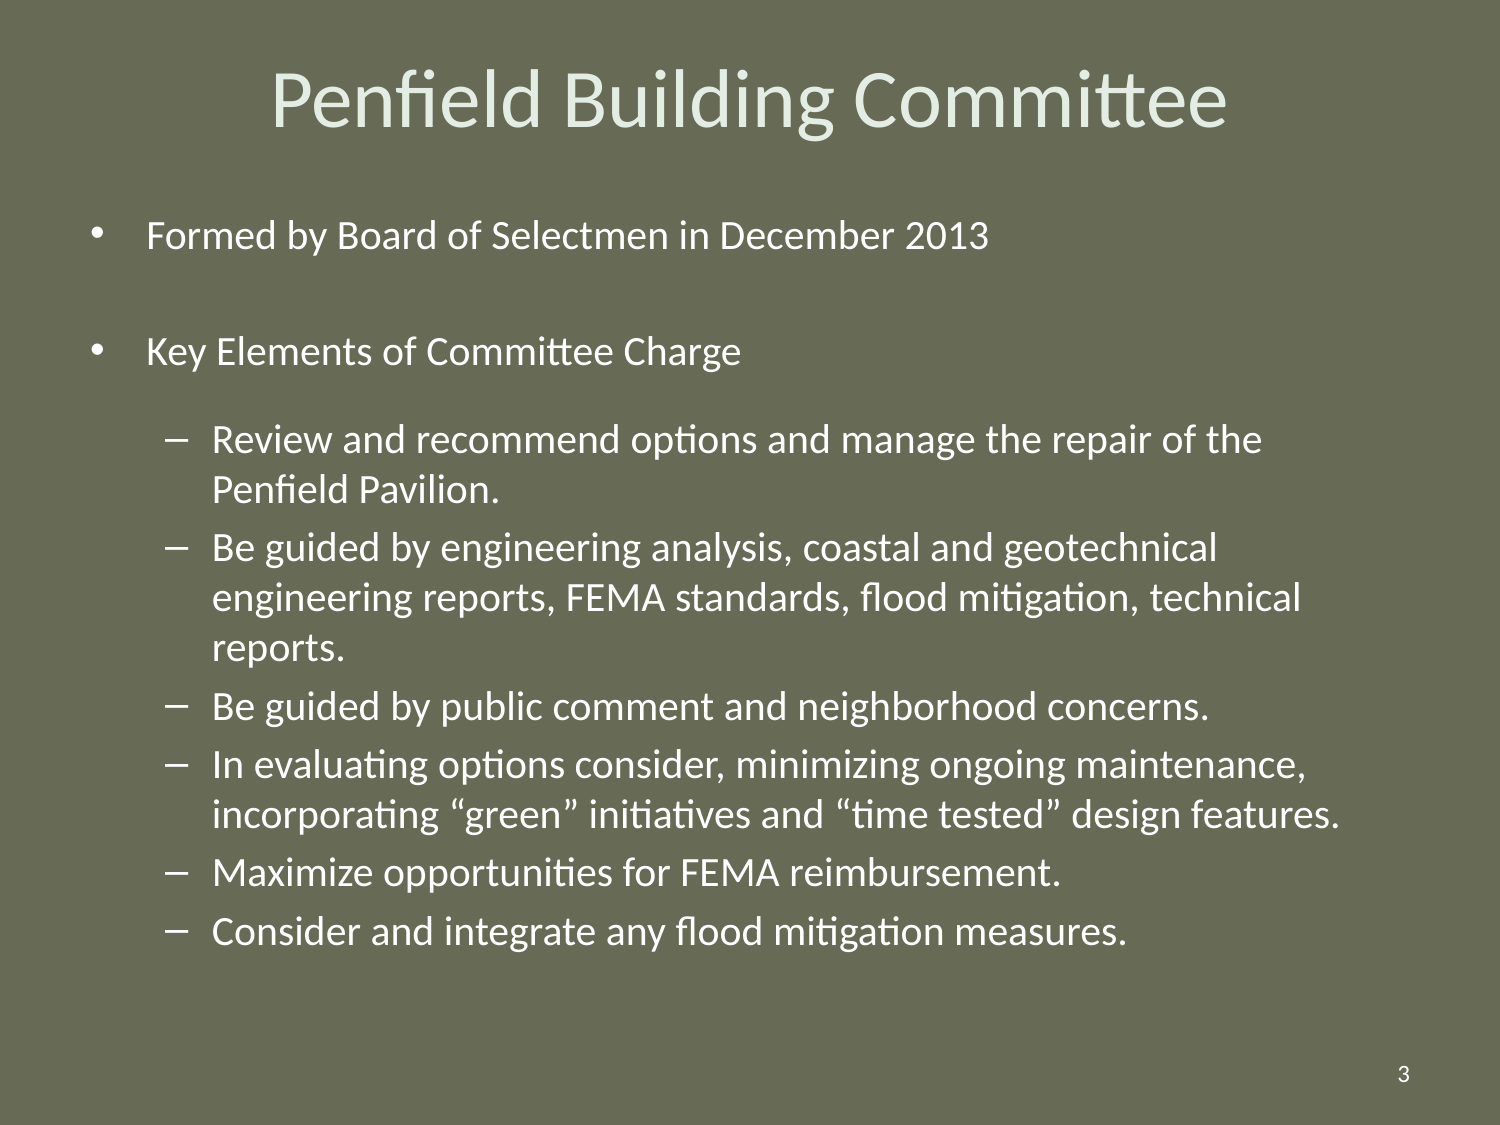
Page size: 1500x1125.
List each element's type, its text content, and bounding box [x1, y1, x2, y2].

slide_number 3 [1074, 1042, 1425, 1103]
title Penfield Building Committee [0, 0, 1500, 188]
list Formed by Board of Selectmen in December 2013 Key Elements of Committee Charge Review and recommend options and manage the repair of the Penfield Pavilion. Be guided by engineering analysis, coastal and geotechnical engineering reports, FEMA standards, flood mitigation, technical reports. Be guided by public comment and neighborhood concerns. In evaluating options consider, minimizing ongoing maintenance, incorporating “green” initiatives and “time tested” design features. Maximize opportunities for FEMA reimbursement. Consider and integrate any flood mitigation measures. [75, 200, 1425, 913]
